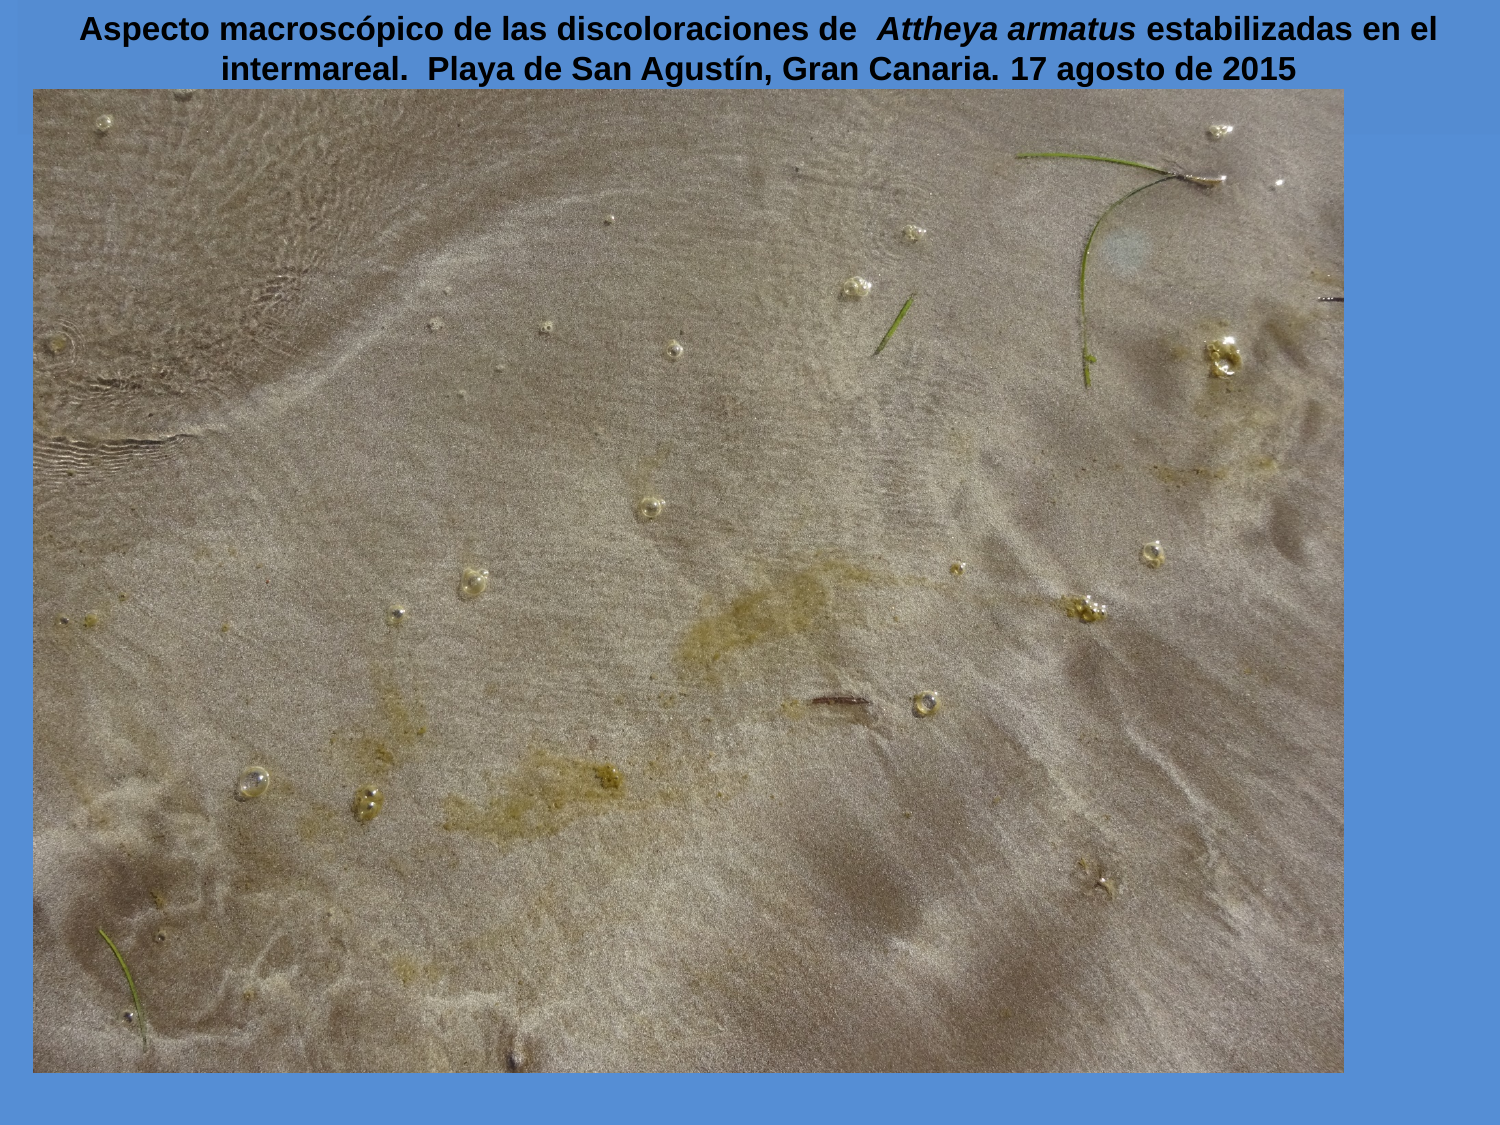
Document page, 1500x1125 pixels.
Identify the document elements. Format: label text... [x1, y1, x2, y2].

text_box Aspecto macroscópico de las discoloraciones de Attheya armatus estabilizadas en el intermareal. Playa de San Agustín, Gran Canaria. 17 agosto de 2015 [17, 0, 1500, 135]
picture [33, 89, 1345, 1073]
